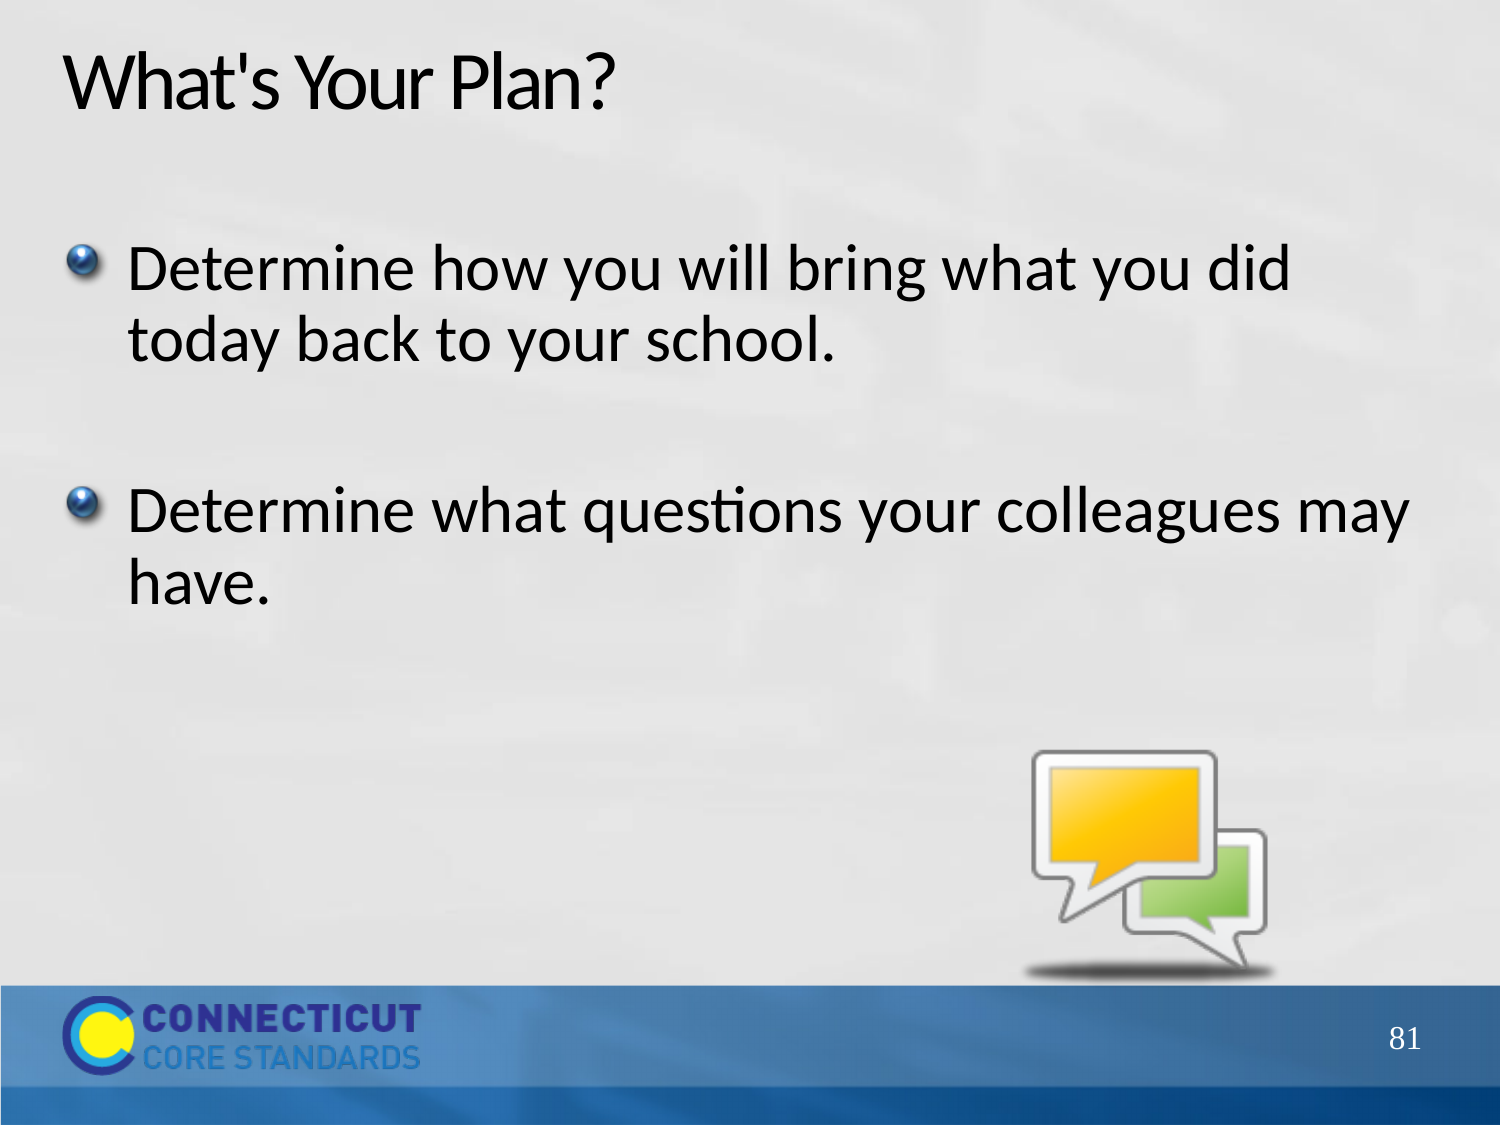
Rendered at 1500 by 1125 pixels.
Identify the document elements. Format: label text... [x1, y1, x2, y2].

title What's Your Plan? [62, 37, 1438, 210]
list Determine how you will bring what you did today back to your school. Determine what questions your colleagues may have. [62, 232, 1438, 929]
slide_number 81 [1075, 996, 1438, 1076]
picture [0, 0, 1500, 1125]
footer [62, 996, 424, 1076]
